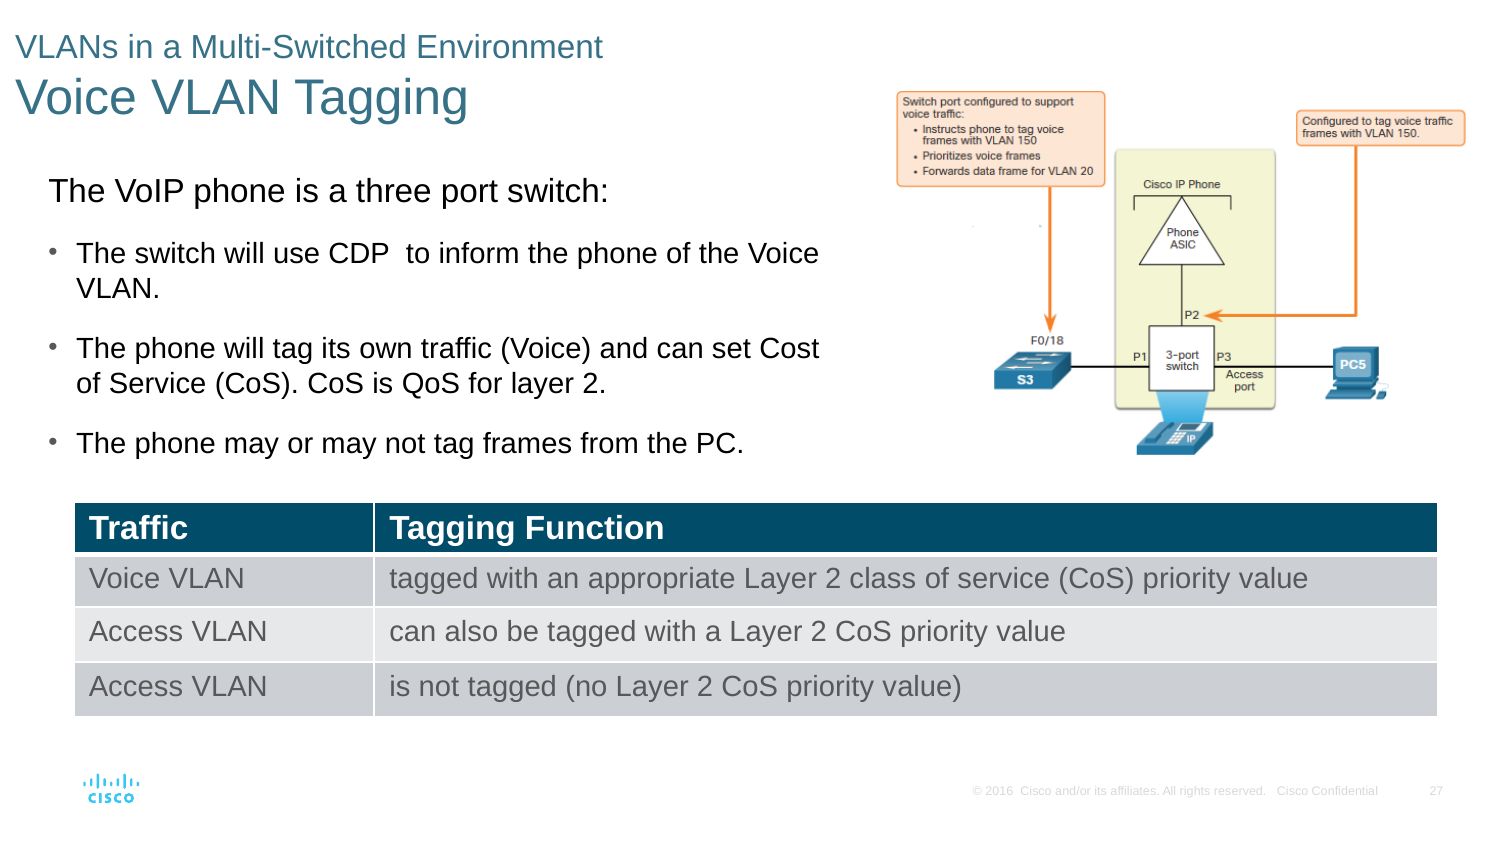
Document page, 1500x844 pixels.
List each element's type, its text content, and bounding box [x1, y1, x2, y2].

table_header Traffic [75, 503, 373, 552]
table_cell can also be tagged with a Layer 2 CoS priority value [375, 608, 1437, 661]
table_cell tagged with an appropriate Layer 2 class of service (CoS) priority value [375, 557, 1437, 606]
title VLANs in a Multi-Switched Environment Voice VLAN Tagging [0, 6, 853, 143]
picture [891, 82, 1480, 463]
table_header Tagging Function [375, 503, 1437, 552]
list The VoIP phone is a three port switch: The switch will use CDP to inform the phone of the Voice VLAN. The phone will tag its own traffic (Voice) and can set Cost of Service (CoS). CoS is QoS for layer 2. The phone may or may not tag frames from the PC. [33, 161, 863, 498]
table_cell Access VLAN [75, 663, 373, 716]
table_cell Access VLAN [75, 608, 373, 661]
table_cell is not tagged (no Layer 2 CoS priority value) [375, 663, 1437, 716]
table_cell Voice VLAN [75, 557, 373, 606]
